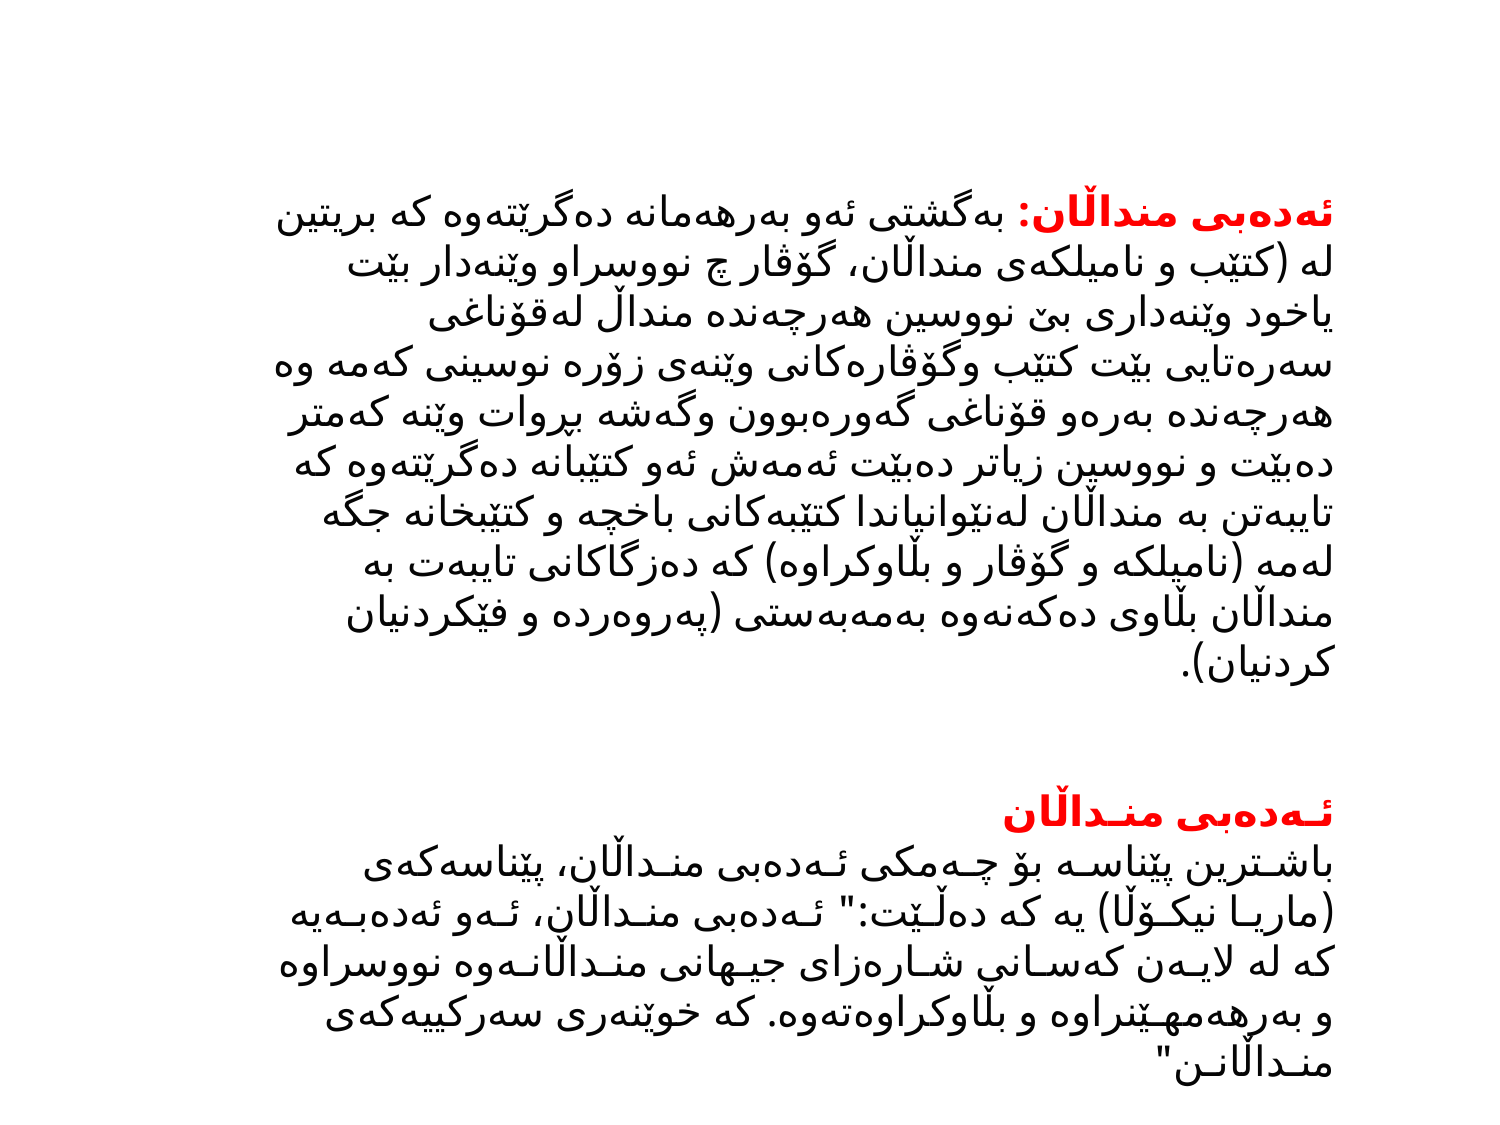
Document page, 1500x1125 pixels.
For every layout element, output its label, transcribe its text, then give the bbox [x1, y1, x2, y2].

text_box ئەدەبی منداڵان: بەگشتی ئەو بەرھەمانە دەگرێتەوە کە بریتین لە (کتێب و نامیلکەی منداڵان، گۆڤار چ نووسراو وێنەدار بێت یاخود وێنەداری بێ نووسین ھەرچەندە منداڵ لەقۆناغی سەرەتایی بێت کتێب وگۆڤارەکانی وێنەی زۆرە نوسینی کەمە وە ھەرچەندە بەرەو قۆناغی گەورەبوون وگەشە بڕوات وێنە کەمتر دەبێت و نووسین زیاتر دەبێت ئەمەش ئەو کتێبانە دەگرێتەوە کە تایبەتن بە منداڵان لەنێوانیاندا کتێبەکانی باخچە و کتێبخانە جگە لەمە (نامیلکە و گۆڤار و بڵاوکراوە) کە دەزگاکانی تایبەت بە منداڵان بڵاوی دەکەنەوە بەمەبەستی (پەروەردە و فێکردنیان کردنیان). ئـەدەبی منـداڵان باشـترین پێناسـە بۆ چـەمکی ئـەدەبی منـداڵان، پێناسەکەی (ماریـا نیکـۆڵا) یە کە دەڵـێت:" ئـەدەبی منـداڵان، ئـەو ئەدەبـەیە کە لە لایـەن کەسـانی شـارەزای جیـهانی منـداڵانـەوە نووسراوە و بەرهەمهـێنراوە و بڵاوکراوەتەوە. کە خوێنەری سەرکییەکەی منـداڵانـن" [237, 87, 1350, 1093]
